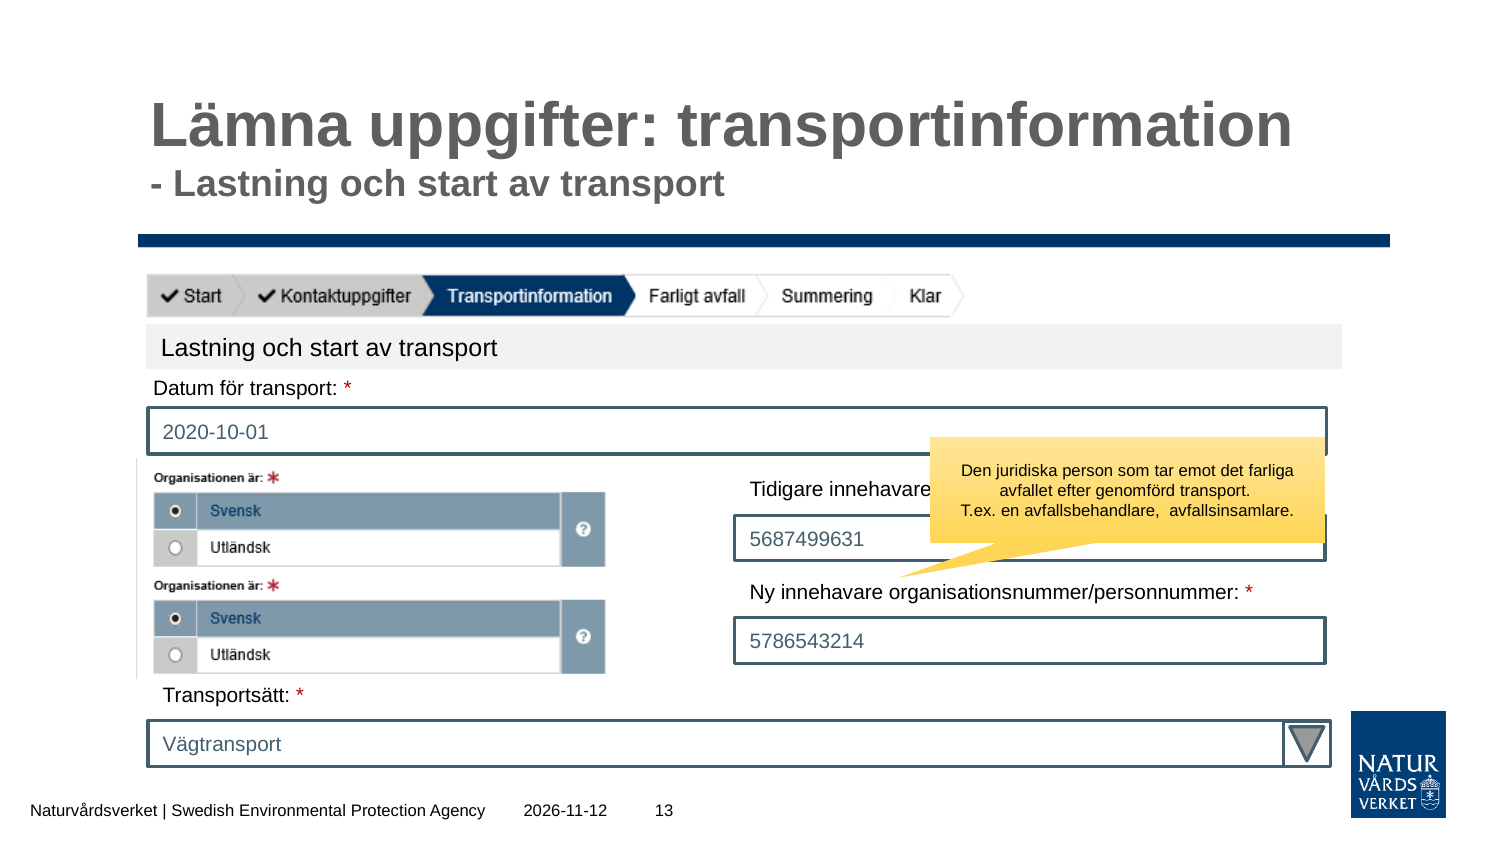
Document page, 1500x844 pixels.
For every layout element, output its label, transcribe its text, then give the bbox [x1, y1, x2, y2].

text_box 5687499631 [988, 513, 1327, 563]
text_box Transportsätt: * [146, 687, 540, 709]
footer Naturvårdsverket | Swedish Environmental Protection Agency [15, 794, 514, 826]
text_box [147, 720, 1331, 767]
picture [136, 458, 616, 680]
text_box 2020-10-01 [146, 406, 1328, 456]
text_box Den juridiska person som tar emot det farliga avfallet efter genomförd transport. T.ex. en avfallsbehandlare, avfallsinsamlare. [898, 437, 1326, 578]
title Lämna uppgifter: transportinformation - Lastning och start av transport [135, 76, 1340, 221]
text_box Ny innehavare organisationsnummer/personnummer: * [733, 576, 1327, 606]
slide_number 13 [629, 794, 689, 826]
text_box Tidigare innehavare organisationsnummer/personnummer: * [733, 467, 930, 508]
picture [138, 234, 1390, 323]
text_box 5786543214 [733, 616, 1327, 665]
text_box Datum för transport: * [136, 372, 530, 402]
text_box 5687499631 [733, 513, 990, 563]
picture [1351, 711, 1446, 818]
text_box Lastning och start av transport [144, 332, 1344, 371]
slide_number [514, 794, 629, 826]
